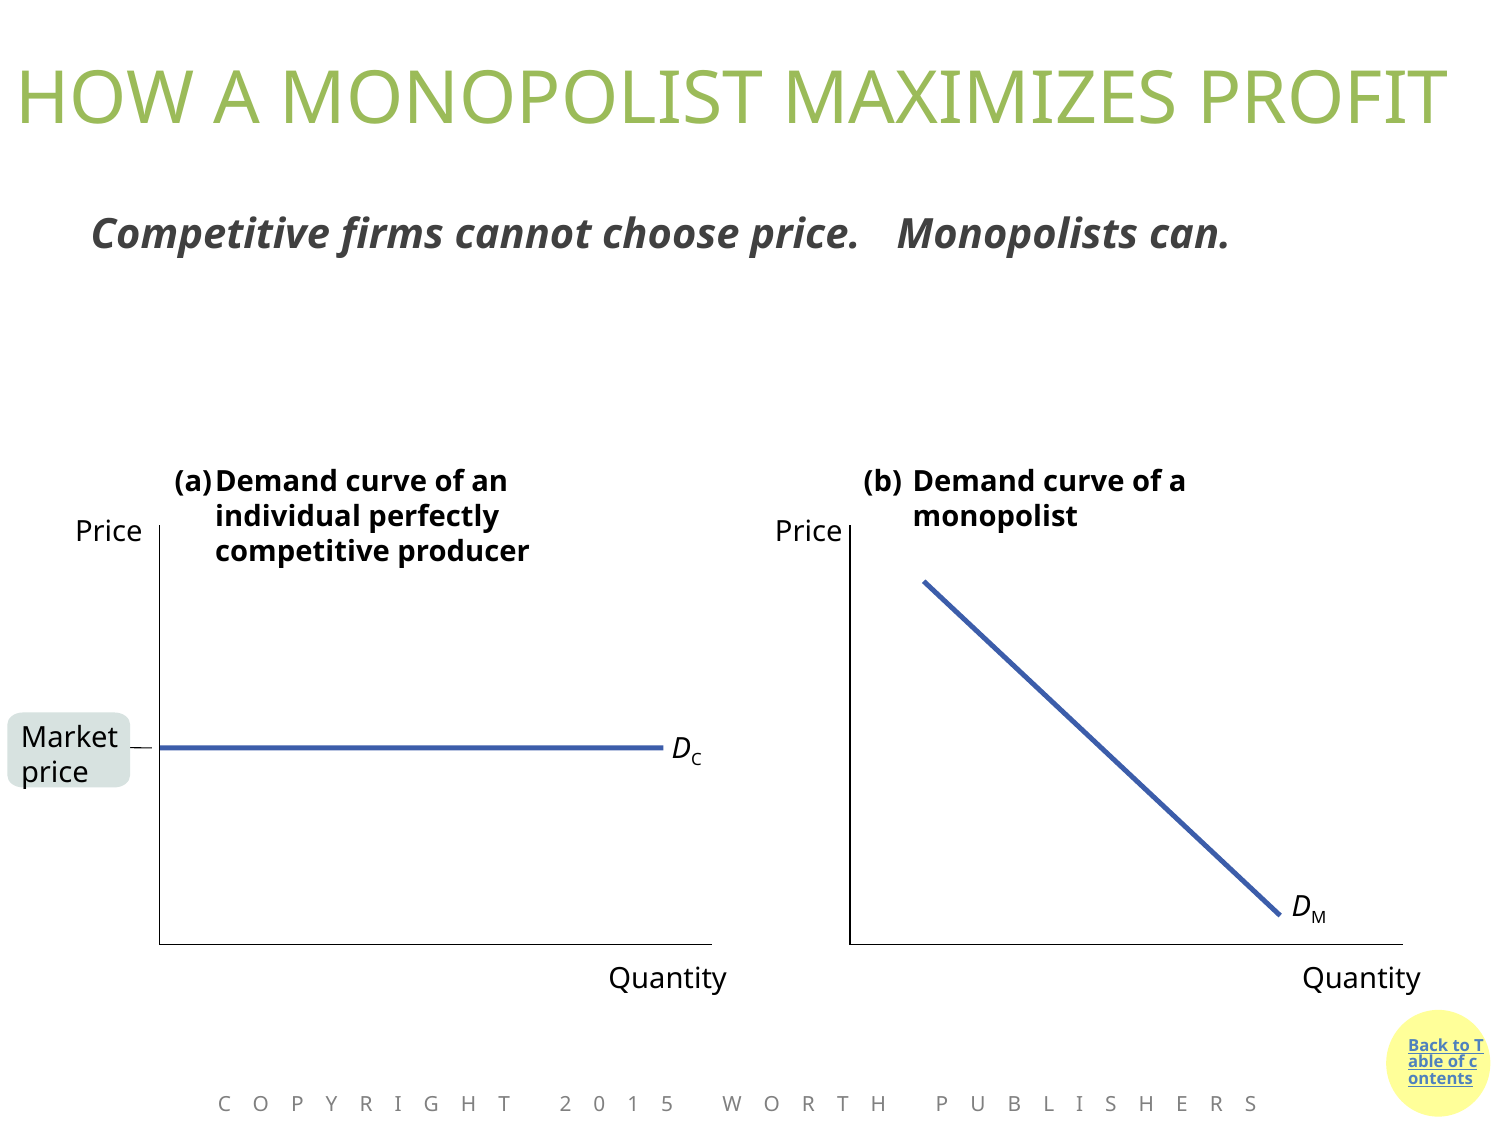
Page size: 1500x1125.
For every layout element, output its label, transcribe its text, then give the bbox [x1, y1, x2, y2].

text_box Monopolists can. [881, 199, 1288, 278]
text_box Market price [20, 717, 121, 788]
text_box DM [1291, 887, 1328, 928]
text_box (b) [863, 462, 903, 498]
text_box (a) [174, 462, 213, 498]
text_box Demand curve of a monopolist [912, 462, 1341, 533]
text_box Price [74, 512, 163, 548]
text_box Competitive firms cannot choose price. [75, 199, 881, 275]
text_box [849, 524, 1403, 945]
footer Copyright 2015 Worth Publishers [203, 1083, 1368, 1121]
text_box [159, 527, 712, 945]
text_box Price [774, 512, 863, 548]
text_box Quantity [1302, 959, 1422, 995]
title HOW A MONOPOLIST MAXIMIZES PROFIT [0, 0, 1500, 188]
text_box [7, 712, 131, 788]
text_box Demand curve of an individual perfectly competitive producer [215, 462, 650, 568]
text_box Quantity [608, 959, 728, 995]
text_box DC [671, 729, 703, 769]
